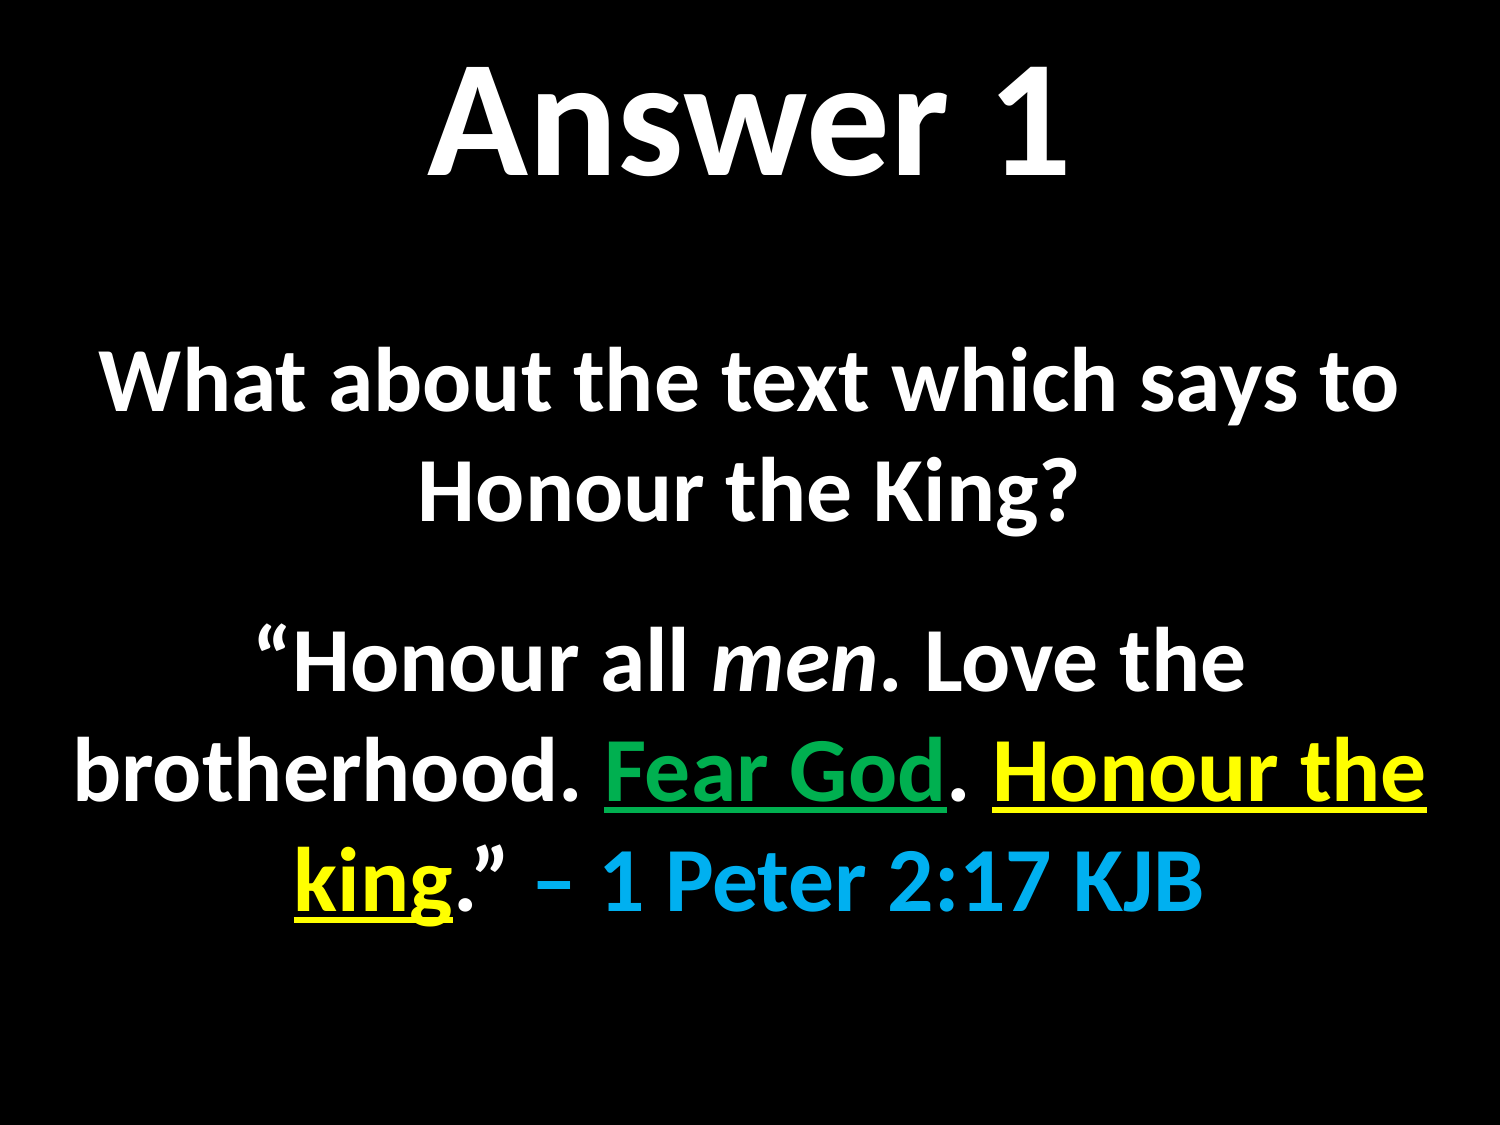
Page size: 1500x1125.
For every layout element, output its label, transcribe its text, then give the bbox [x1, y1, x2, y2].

text_box What about the text which says to Honour the King? “Honour all men. Love the brotherhood. Fear God. Honour the king.” – 1 Peter 2:17 KJB [0, 312, 1500, 937]
text_box Answer 1 [0, 1, 1500, 216]
